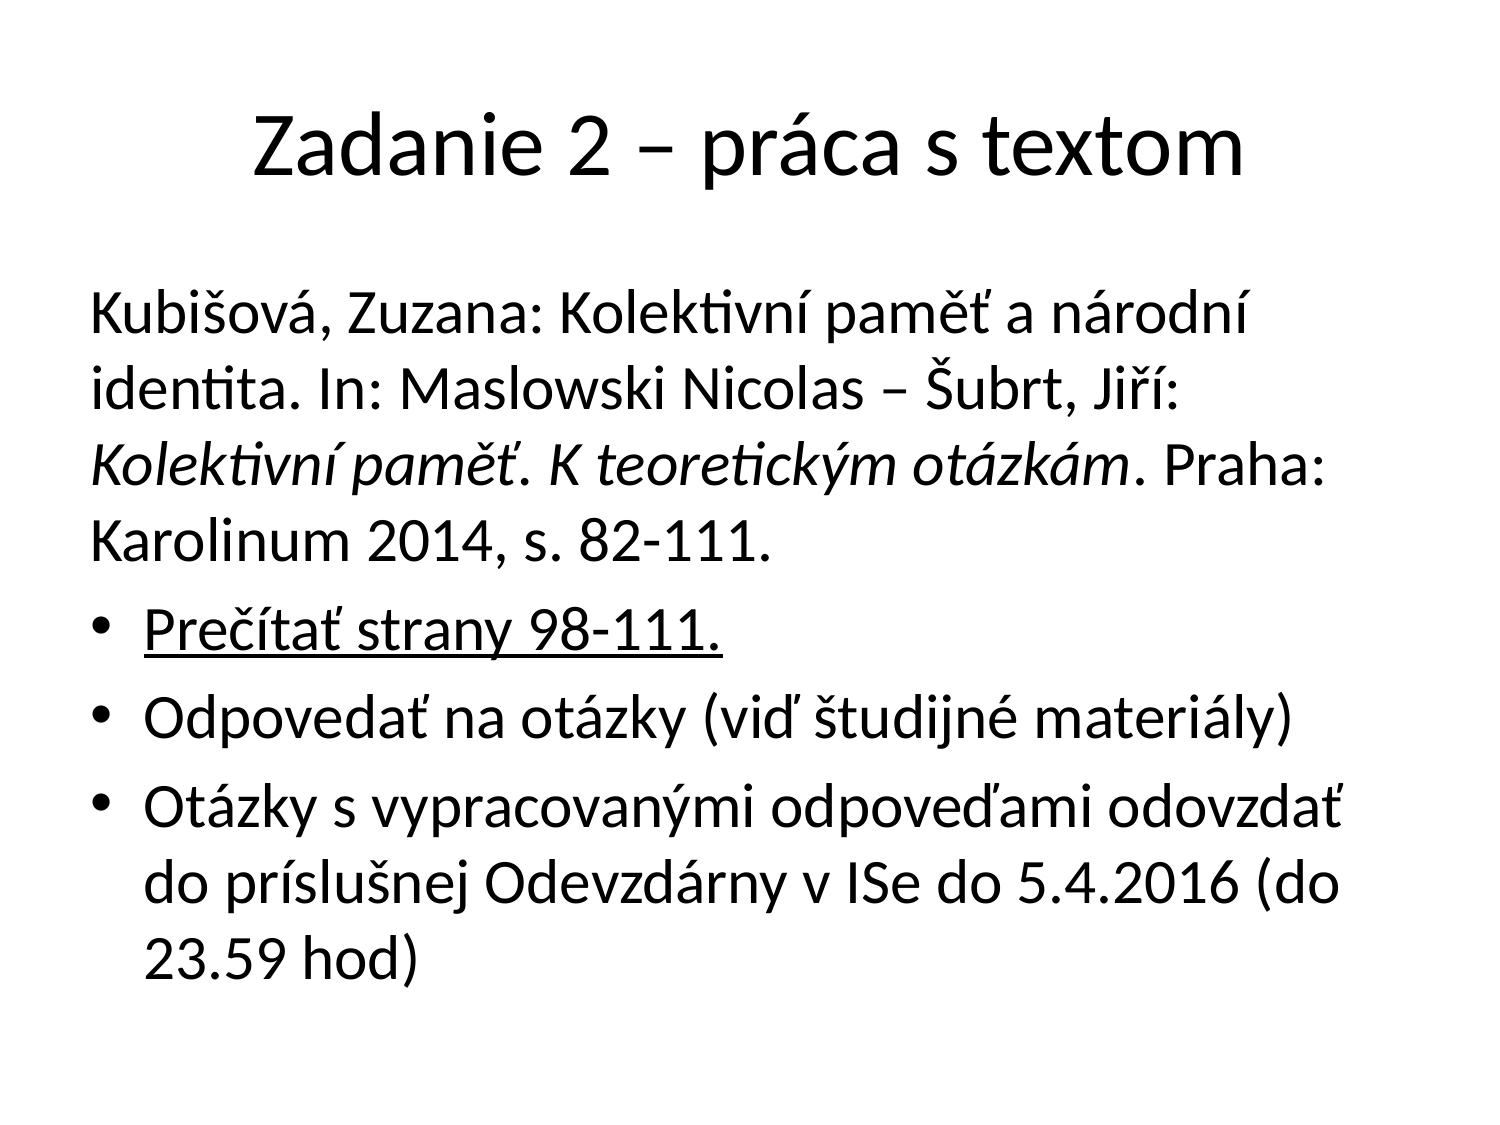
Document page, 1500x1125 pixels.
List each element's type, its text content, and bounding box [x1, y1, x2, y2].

list Kubišová, Zuzana: Kolektivní paměť a národní identita. In: Maslowski Nicolas – Šubrt, Jiří: Kolektivní paměť. K teoretickým otázkám. Praha: Karolinum 2014, s. 82-111. Prečítať strany 98-111. Odpovedať na otázky (viď študijné materiály) Otázky s vypracovanými odpoveďami odovzdať do príslušnej Odevzdárny v ISe do 5.4.2016 (do 23.59 hod) [75, 262, 1425, 1005]
title Zadanie 2 – práca s textom [75, 45, 1425, 233]
